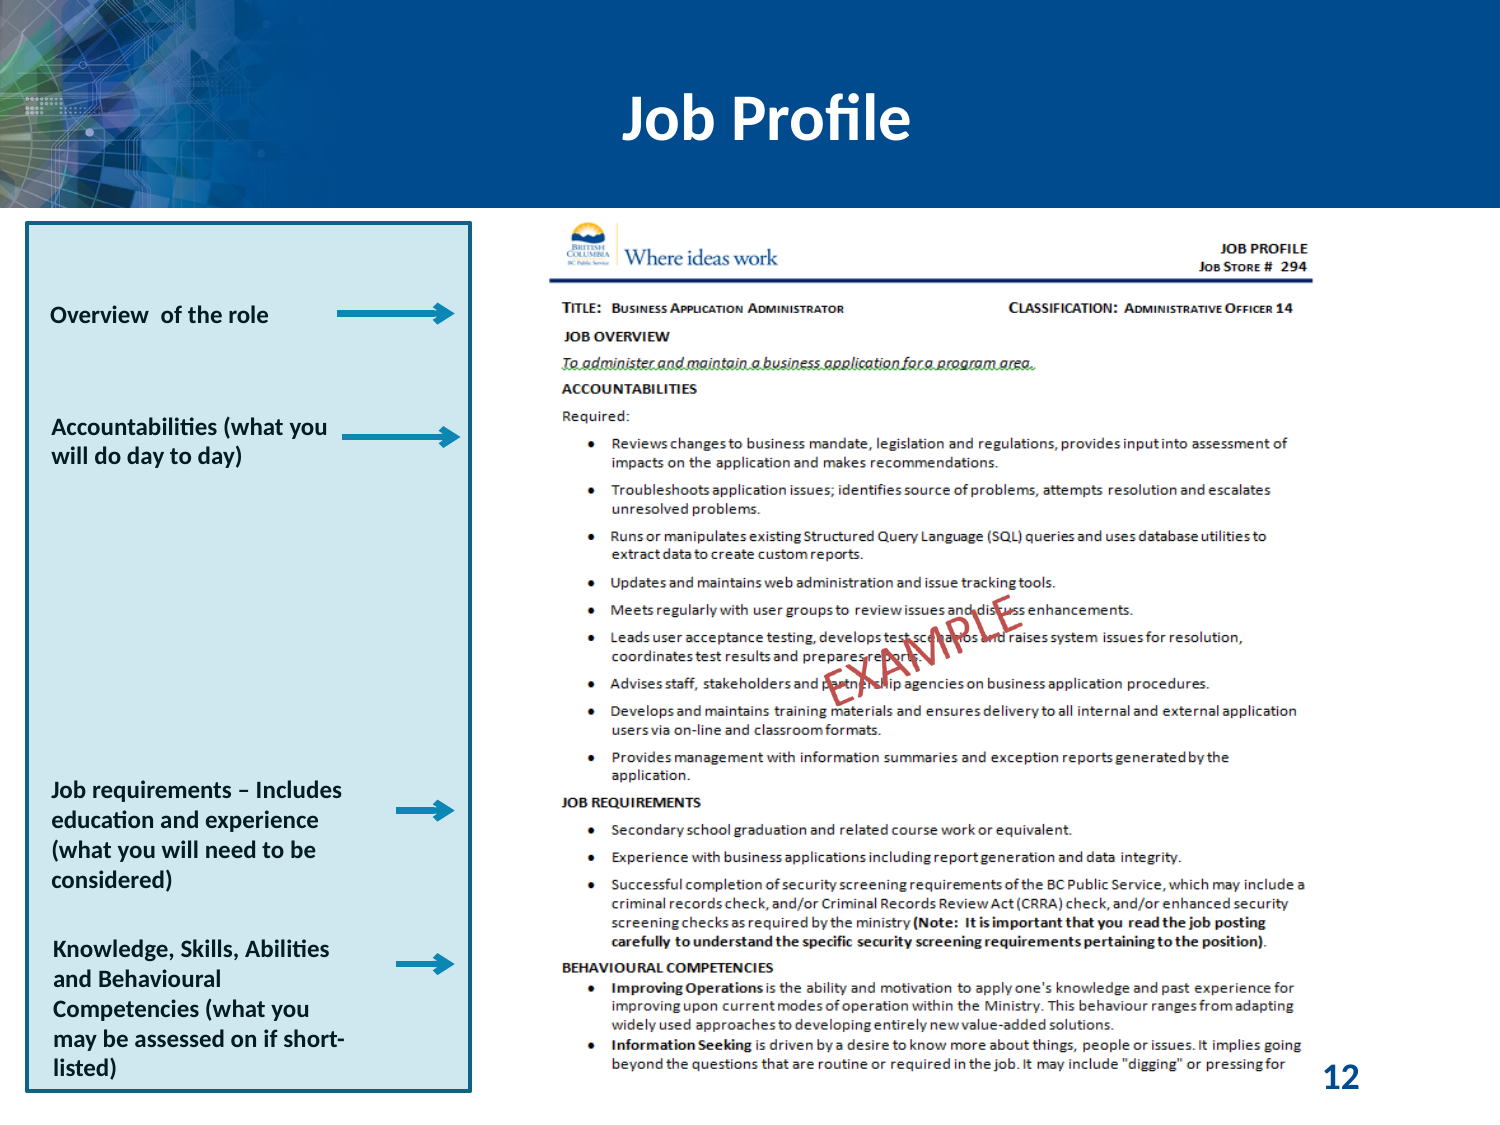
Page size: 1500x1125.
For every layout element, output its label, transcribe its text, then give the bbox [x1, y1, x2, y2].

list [548, 217, 1318, 1083]
text_box [25, 221, 472, 1093]
title Job Profile [135, 66, 1400, 197]
picture [749, 548, 1093, 765]
picture [0, 0, 1500, 208]
